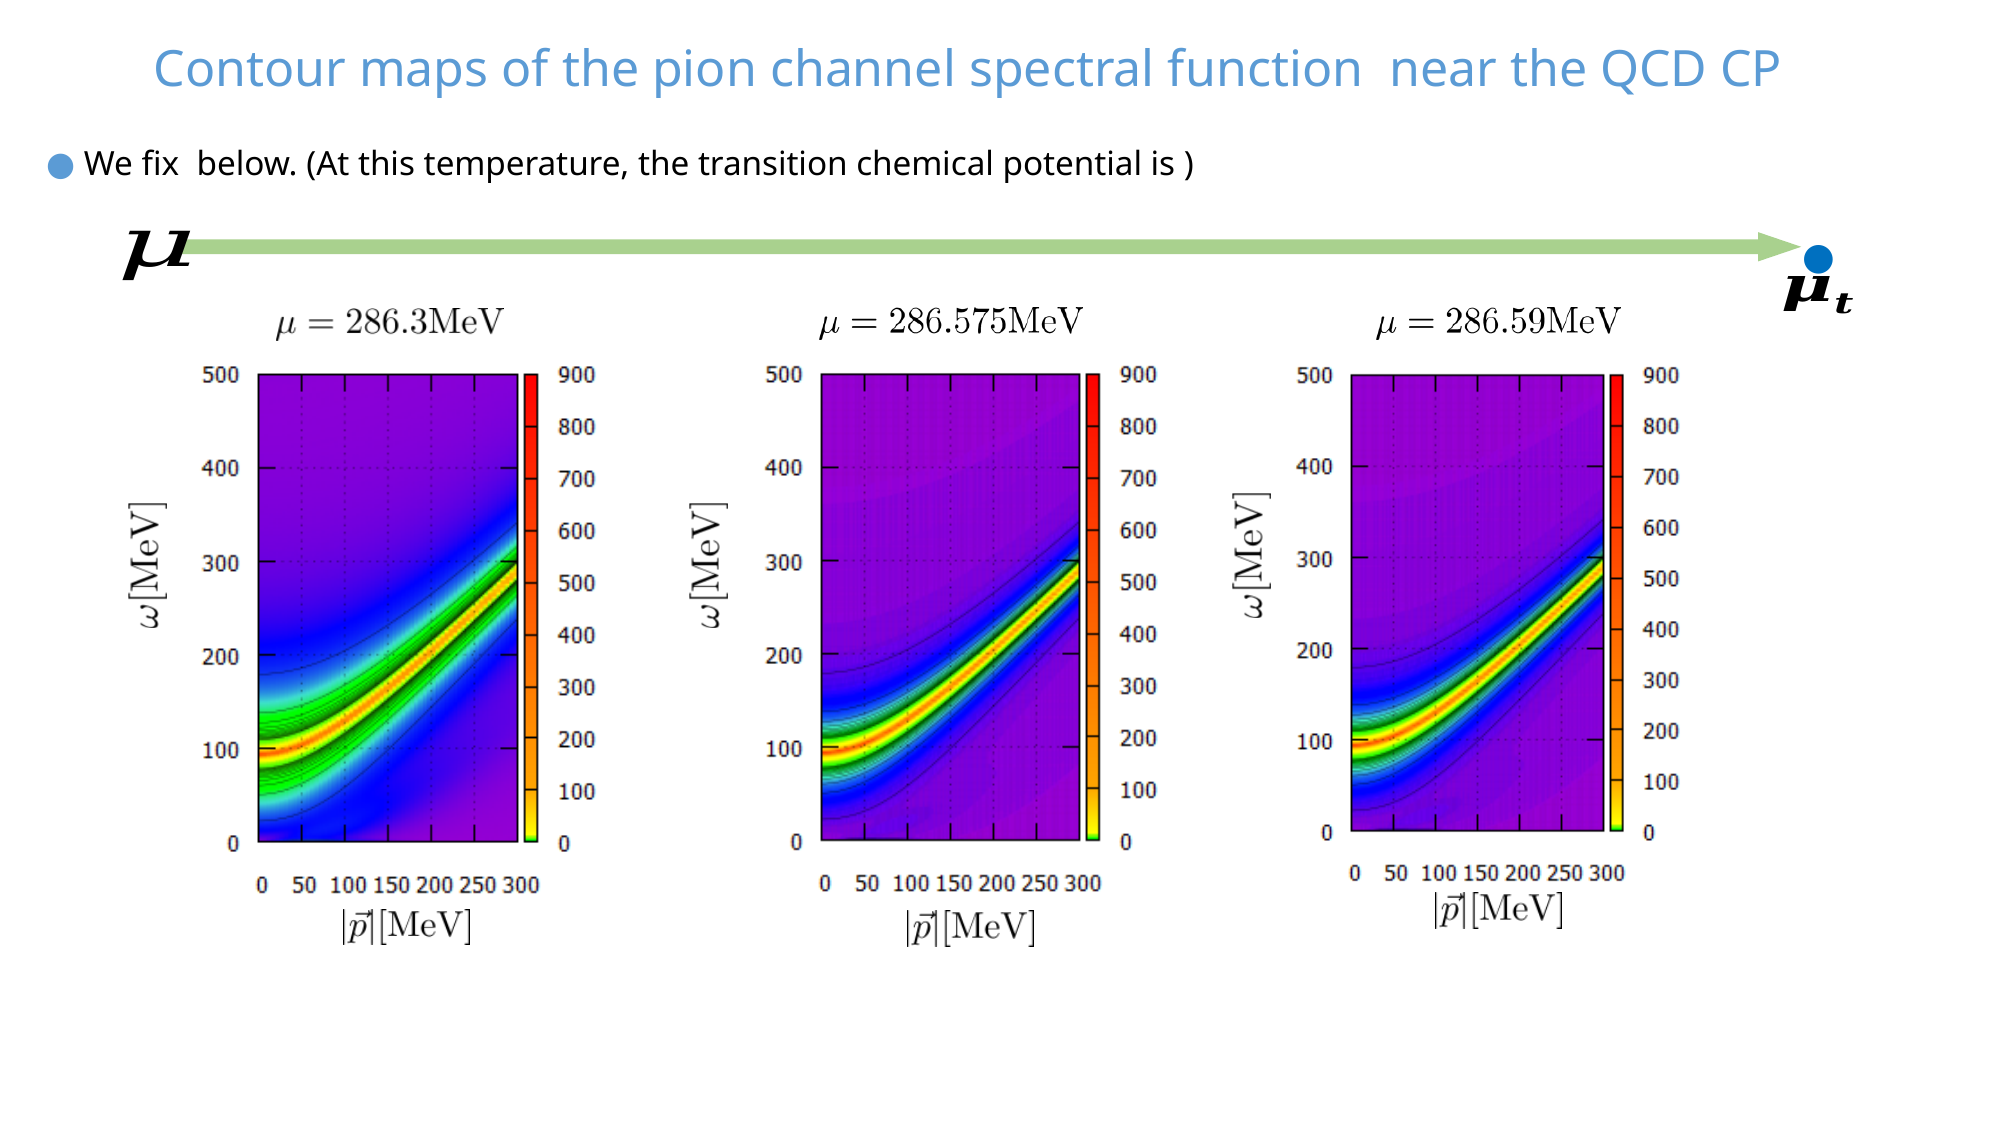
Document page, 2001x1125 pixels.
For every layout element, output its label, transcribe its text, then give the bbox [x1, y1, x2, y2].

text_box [689, 307, 1173, 947]
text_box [1232, 307, 1703, 929]
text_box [127, 308, 638, 945]
text_box [182, 230, 1787, 263]
text_box ● [1787, 224, 1848, 285]
